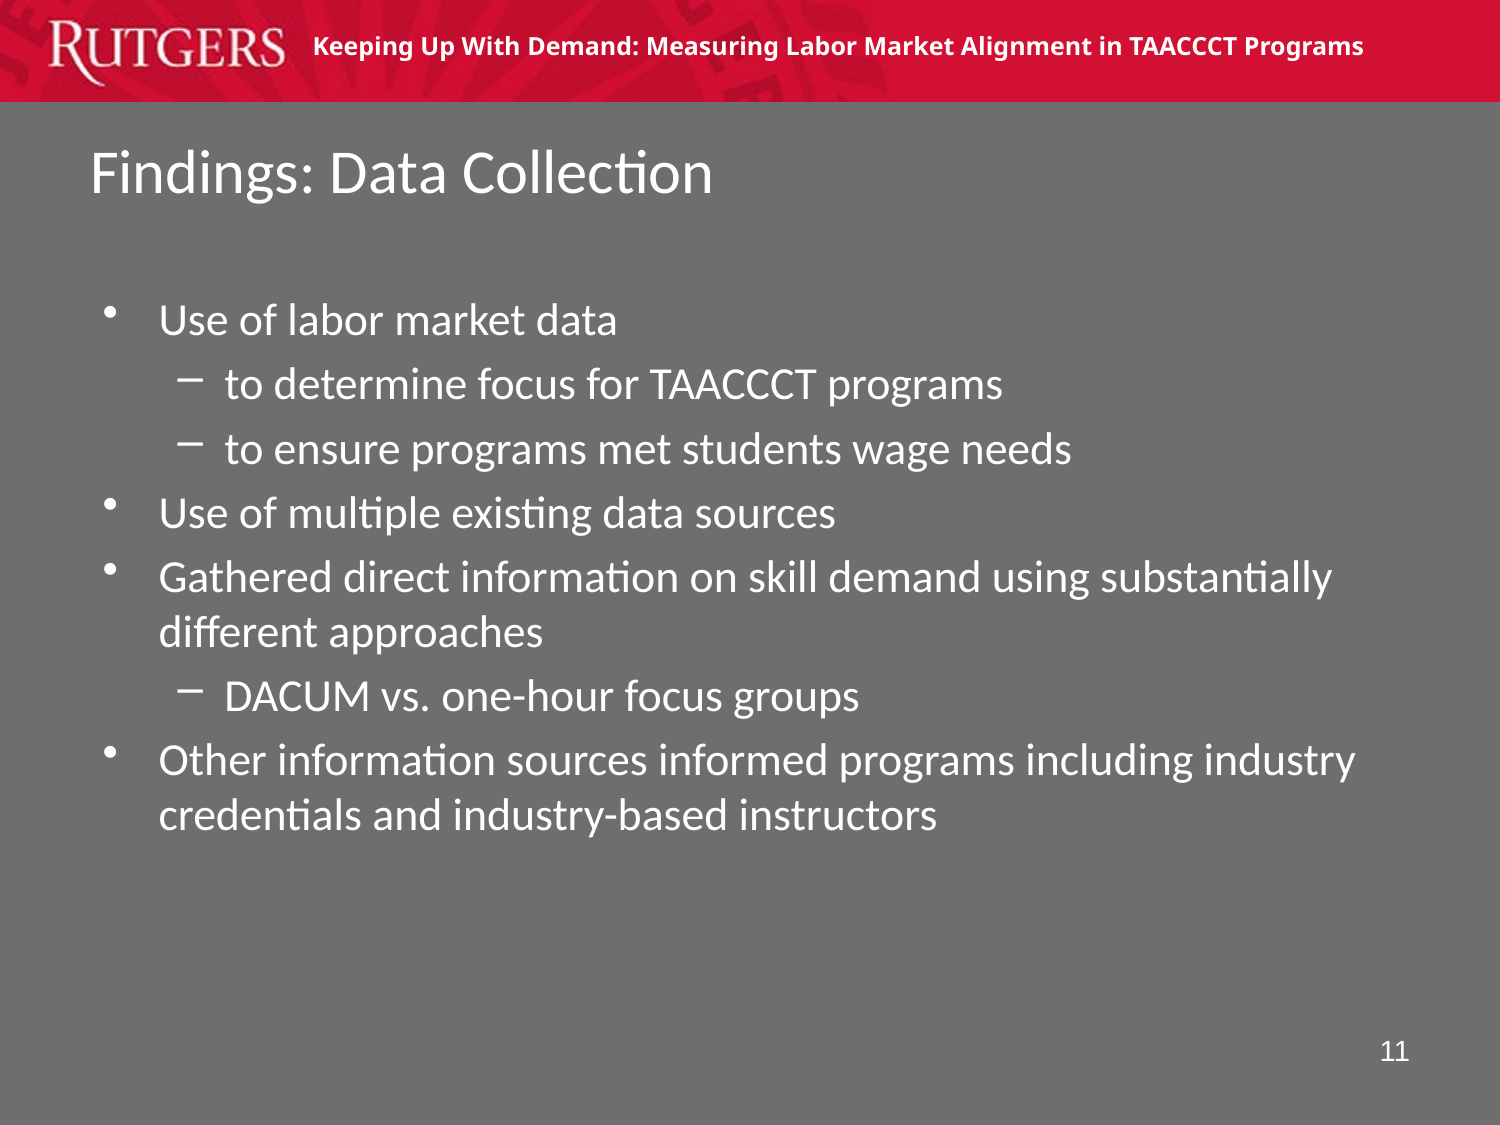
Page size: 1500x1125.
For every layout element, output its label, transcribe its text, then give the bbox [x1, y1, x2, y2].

list Use of labor market data to determine focus for TAACCCT programs to ensure programs met students wage needs Use of multiple existing data sources Gathered direct information on skill demand using substantially different approaches DACUM vs. one-hour focus groups Other information sources informed programs including industry credentials and industry-based instructors [87, 282, 1438, 1025]
slide_number 11 [1074, 1024, 1426, 1103]
title Findings: Data Collection [75, 99, 1425, 238]
picture [0, 0, 1500, 102]
